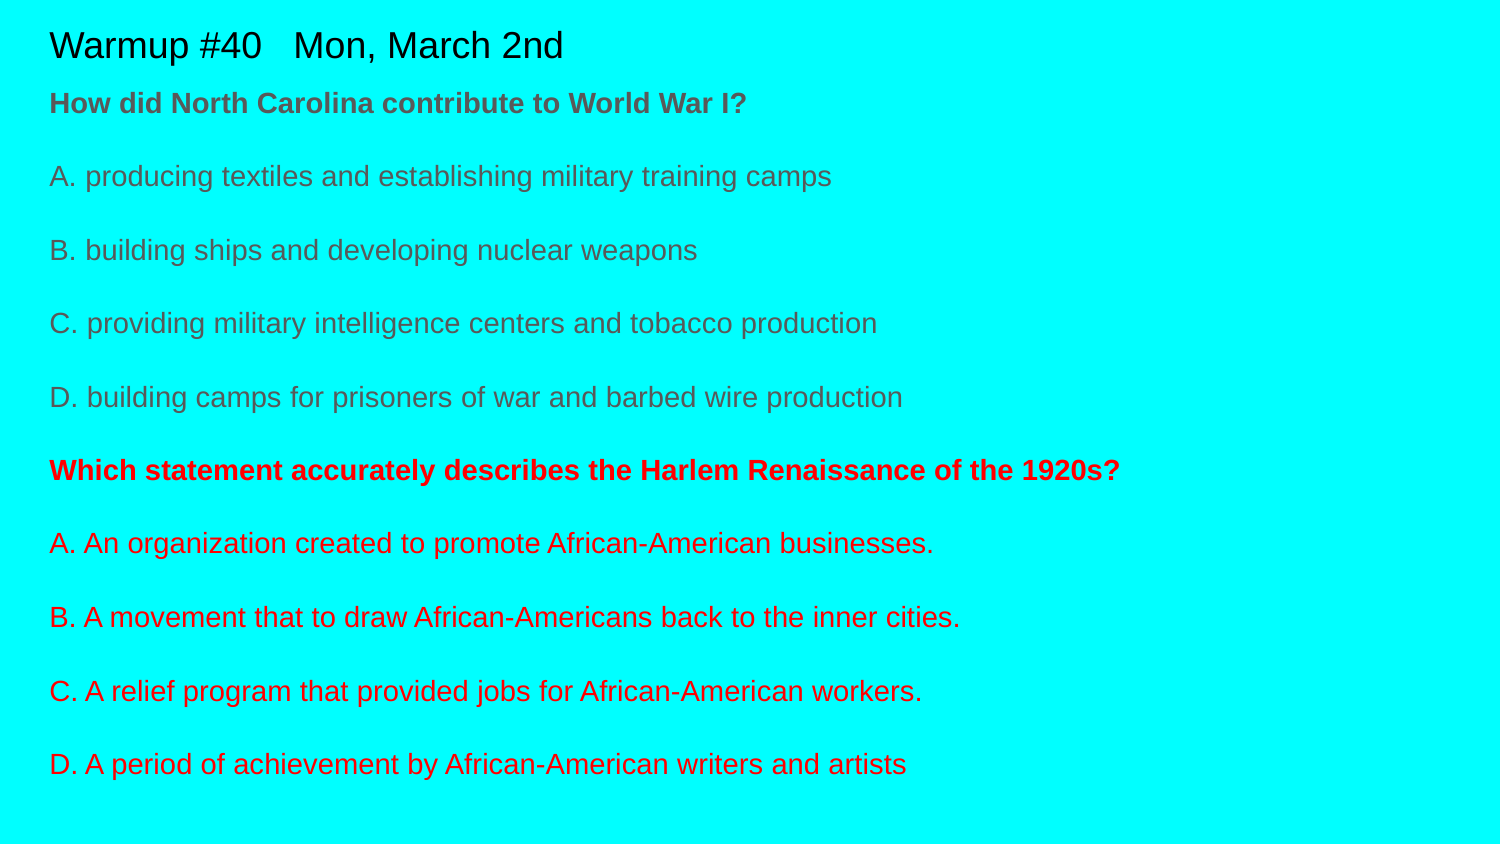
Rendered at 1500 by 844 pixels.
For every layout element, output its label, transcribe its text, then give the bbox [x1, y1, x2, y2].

title Warmup #40 Mon, March 2nd [34, 5, 762, 63]
list How did North Carolina contribute to World War I? A. producing textiles and establishing military training camps B. building ships and developing nuclear weapons C. providing military intelligence centers and tobacco production D. building camps for prisoners of war and barbed wire production Which statement accurately describes the Harlem Renaissance of the 1920s? A. An organization created to promote African-American businesses. B. A movement that to draw African-Americans back to the inner cities. C. A relief program that provided jobs for African-American workers. D. A period of achievement by African-American writers and artists [34, 63, 1473, 821]
